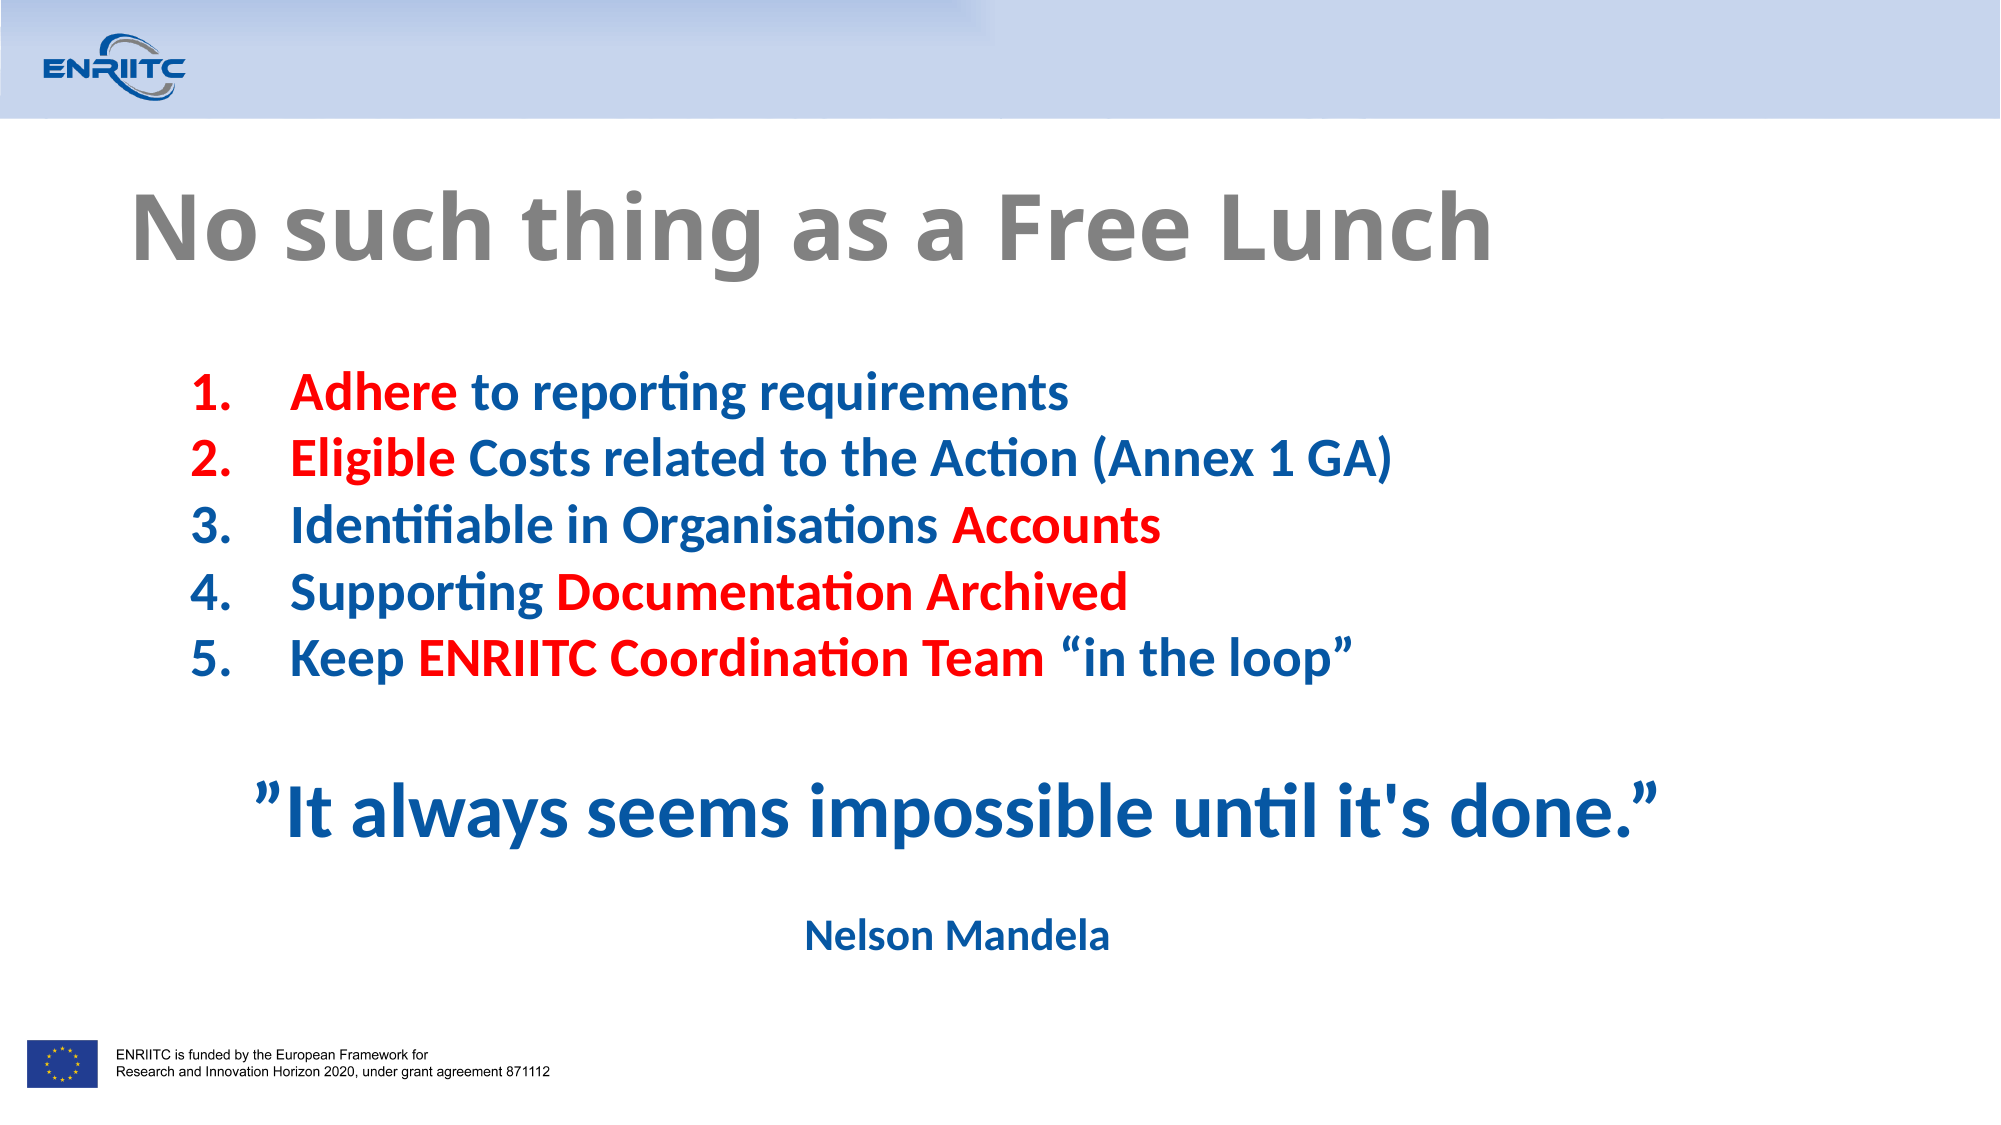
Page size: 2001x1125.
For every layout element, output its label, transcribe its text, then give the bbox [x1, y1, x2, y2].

text_box ”It always seems impossible until it's done.” Nelson Mandela [102, 752, 1813, 967]
picture [27, 1040, 563, 1088]
text_box Adhere to reporting requirements Eligible Costs related to the Action (Annex 1 GA) Identifiable in Organisations Accounts Supporting Documentation Archived Keep ENRIITC Coordination Team “in the loop” [176, 347, 1858, 696]
title No such thing as a Free Lunch [114, 174, 1863, 280]
picture [43, 33, 186, 101]
